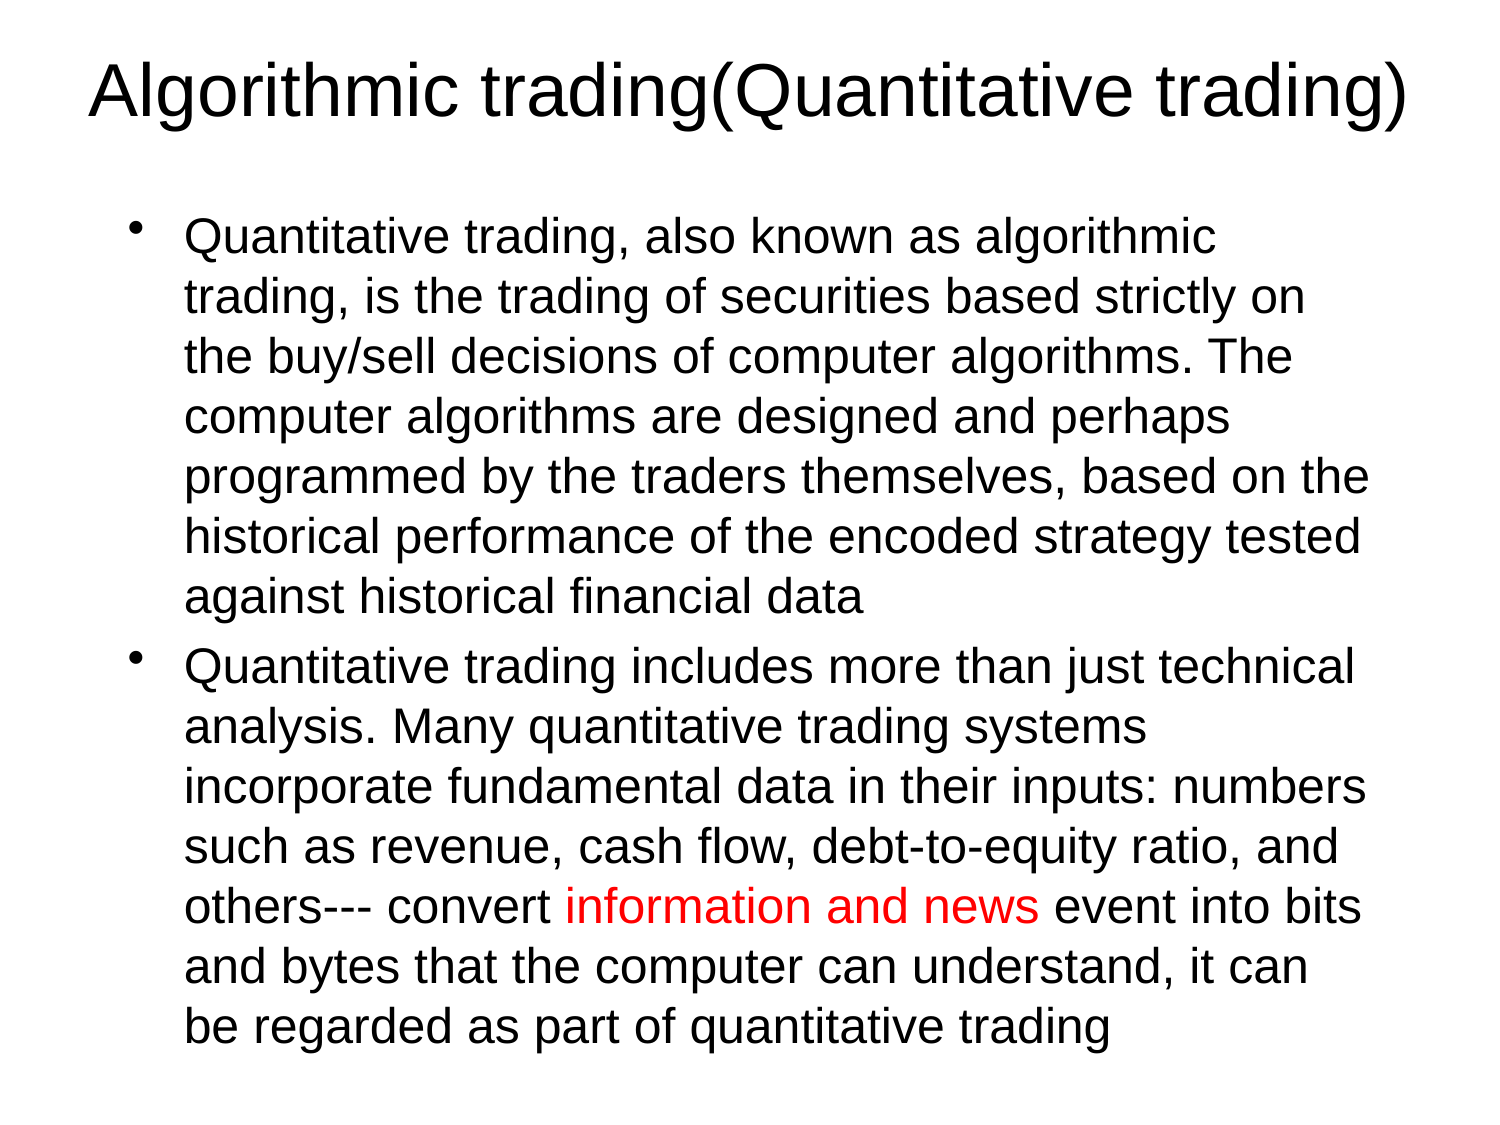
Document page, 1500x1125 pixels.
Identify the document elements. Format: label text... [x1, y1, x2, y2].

title Algorithmic trading(Quantitative trading) [64, 30, 1436, 143]
list Quantitative trading, also known as algorithmic trading, is the trading of securities based strictly on the buy/sell decisions of computer algorithms. The computer algorithms are designed and perhaps programmed by the traders themselves, based on the historical performance of the encoded strategy tested against historical financial data Quantitative trading includes more than just technical analysis. Many quantitative trading systems incorporate fundamental data in their inputs: numbers such as revenue, cash flow, debt-to-equity ratio, and others--- convert information and news event into bits and bytes that the computer can understand, it can be regarded as part of quantitative trading [112, 196, 1388, 1063]
